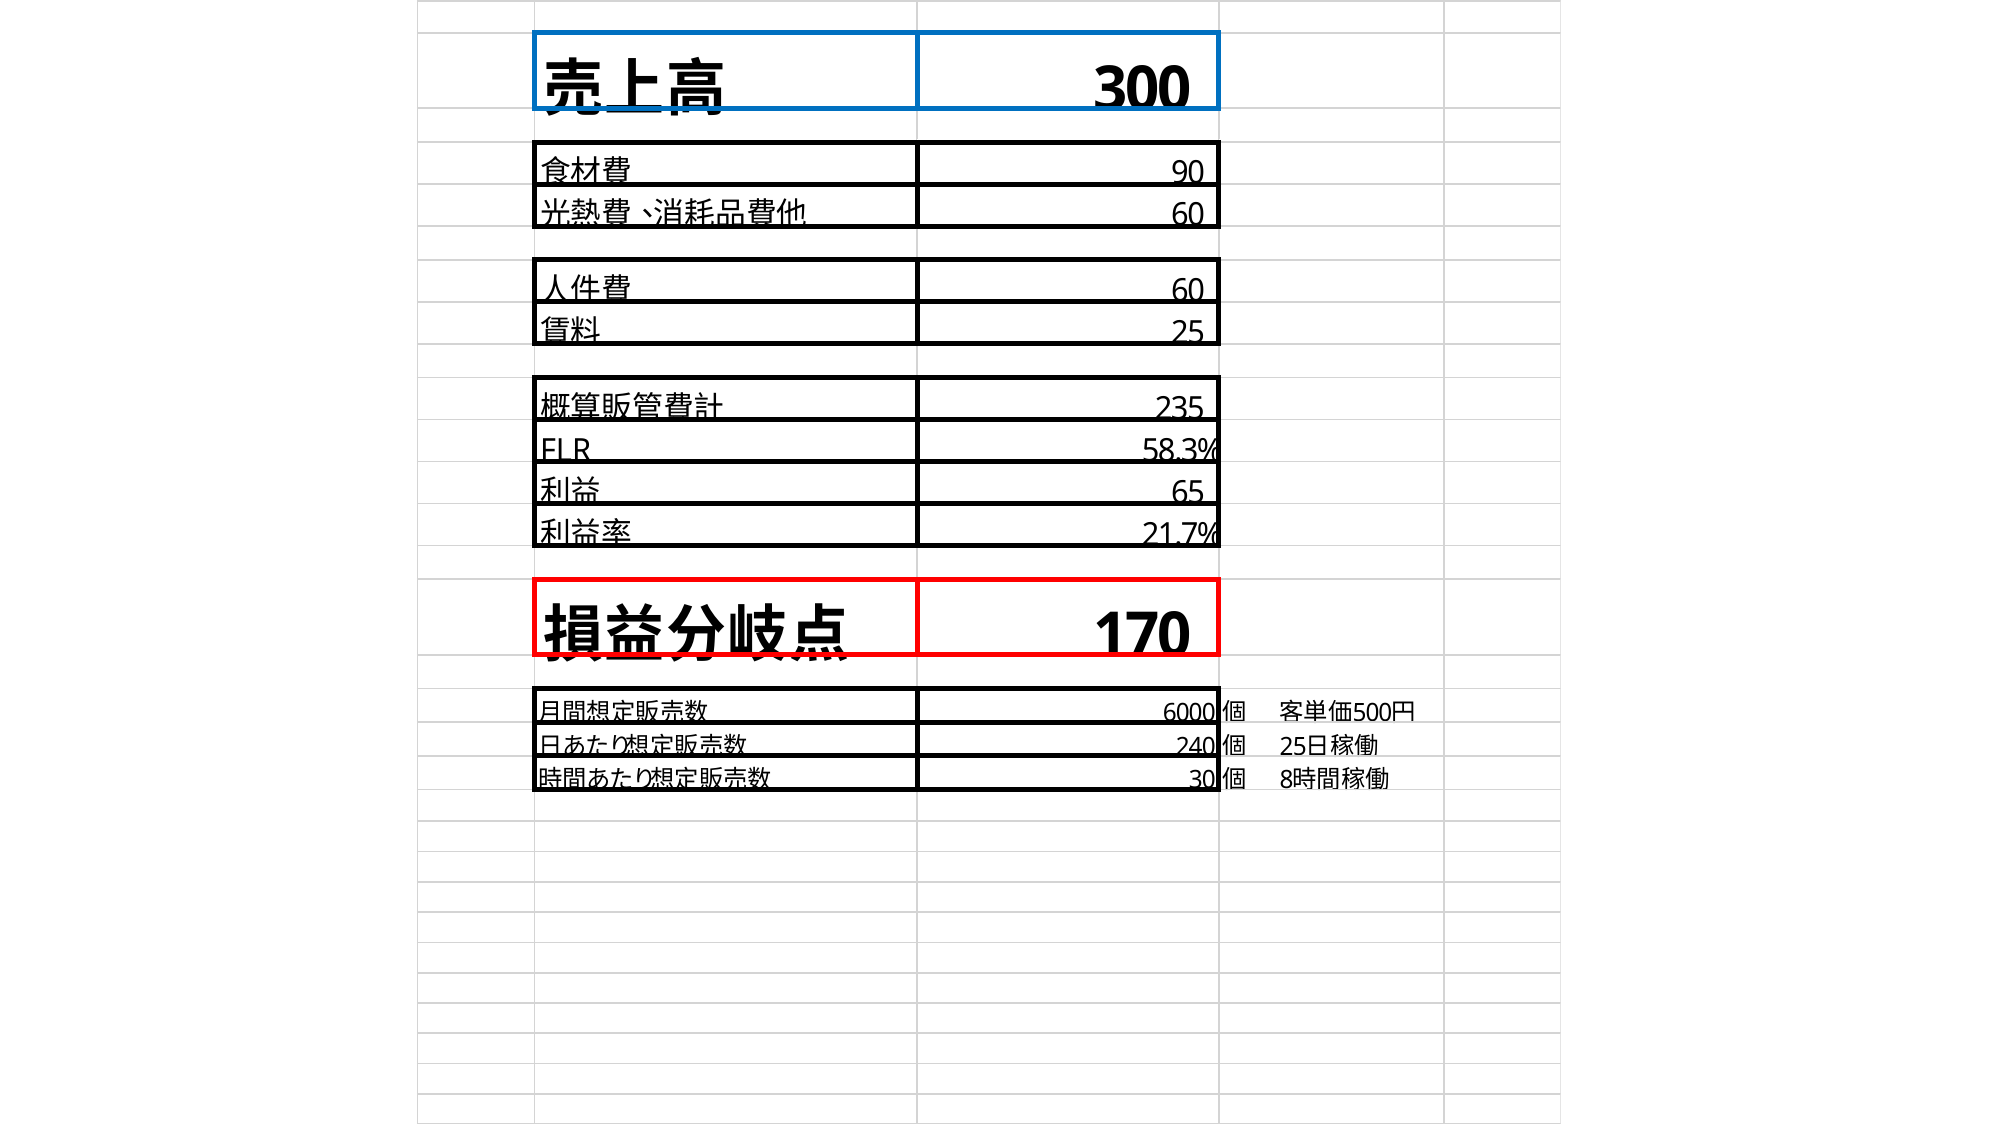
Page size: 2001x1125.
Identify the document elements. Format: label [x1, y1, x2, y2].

text_box [416, 0, 1562, 1125]
